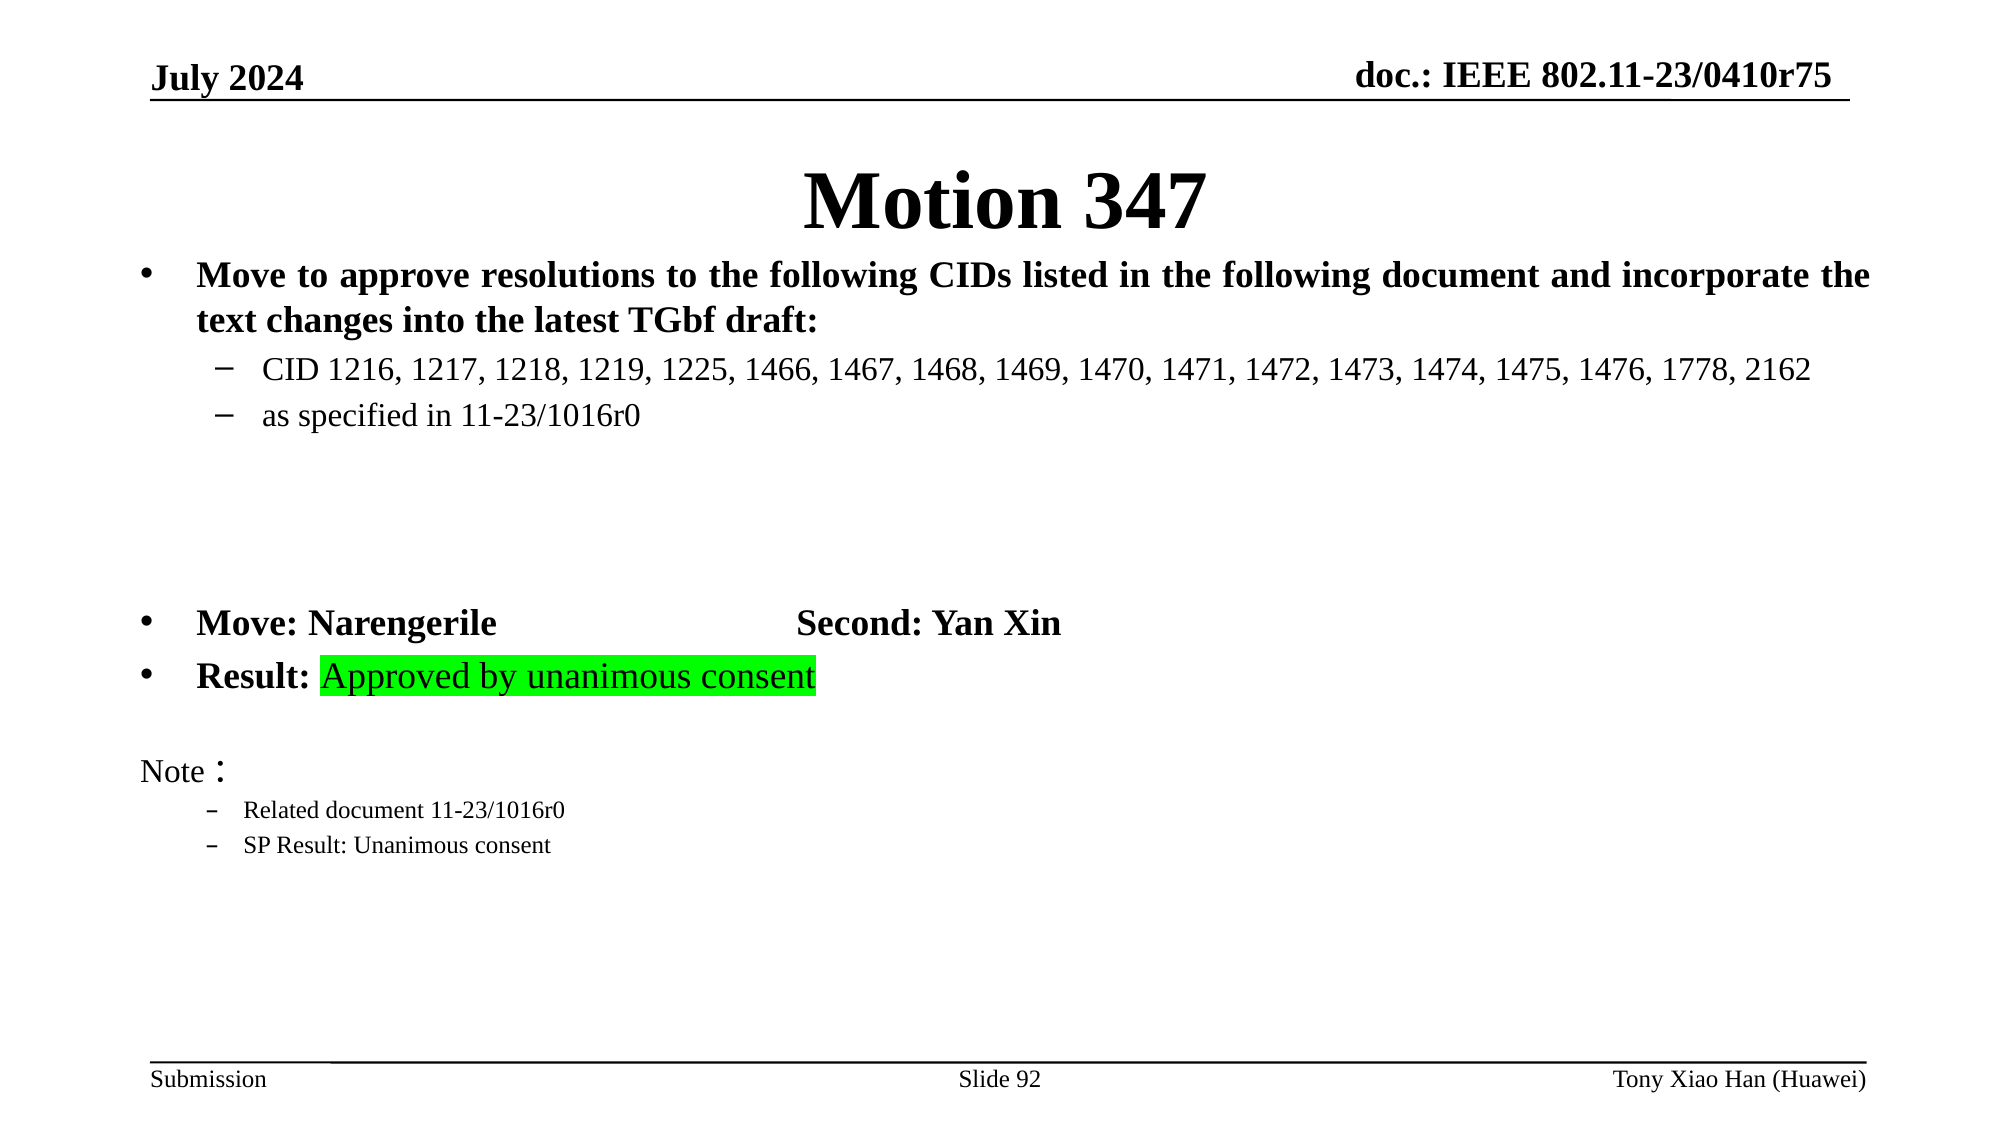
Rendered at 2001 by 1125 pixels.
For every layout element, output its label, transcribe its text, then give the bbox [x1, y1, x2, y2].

text_box Motion 347 [368, 137, 1644, 212]
text_box Move to approve resolutions to the following CIDs listed in the following document and incorporate the text changes into the latest TGbf draft: CID 1216, 1217, 1218, 1219, 1225, 1466, 1467, 1468, 1469, 1470, 1471, 1472, 1473, 1474, 1475, 1476, 1778, 2162 as specified in 11-23/1016r0 Move: Narengerile Second: Yan Xin Result: Approved by unanimous consent Note： Related document 11-23/1016r0 SP Result: Unanimous consent [125, 212, 1888, 900]
